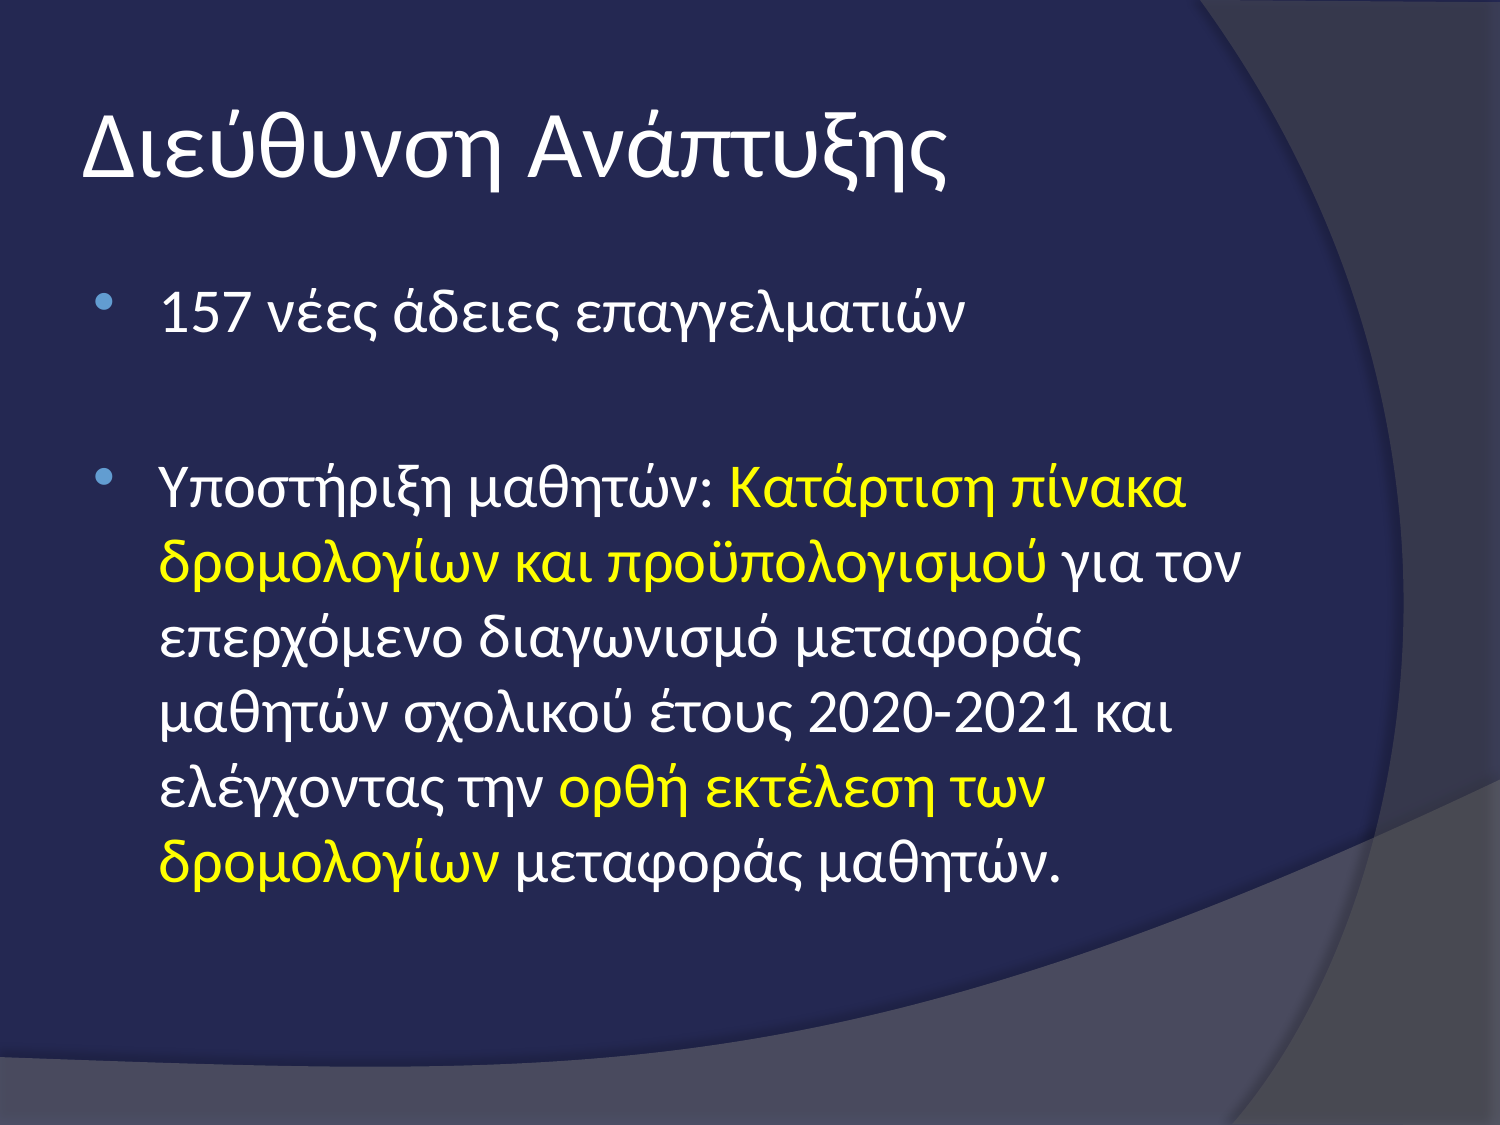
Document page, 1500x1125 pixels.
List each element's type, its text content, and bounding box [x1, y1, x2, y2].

title Διεύθυνση Ανάπτυξης [75, 45, 1300, 233]
list 157 νέες άδειες επαγγελματιών Υποστήριξη μαθητών: Κατάρτιση πίνακα δρομολογίων και προϋπολογισμού για τον επερχόμενο διαγωνισμό μεταφοράς μαθητών σχολικού έτους 2020-2021 και ελέγχοντας την ορθή εκτέλεση των δρομολογίων μεταφοράς μαθητών. [75, 262, 1300, 1005]
